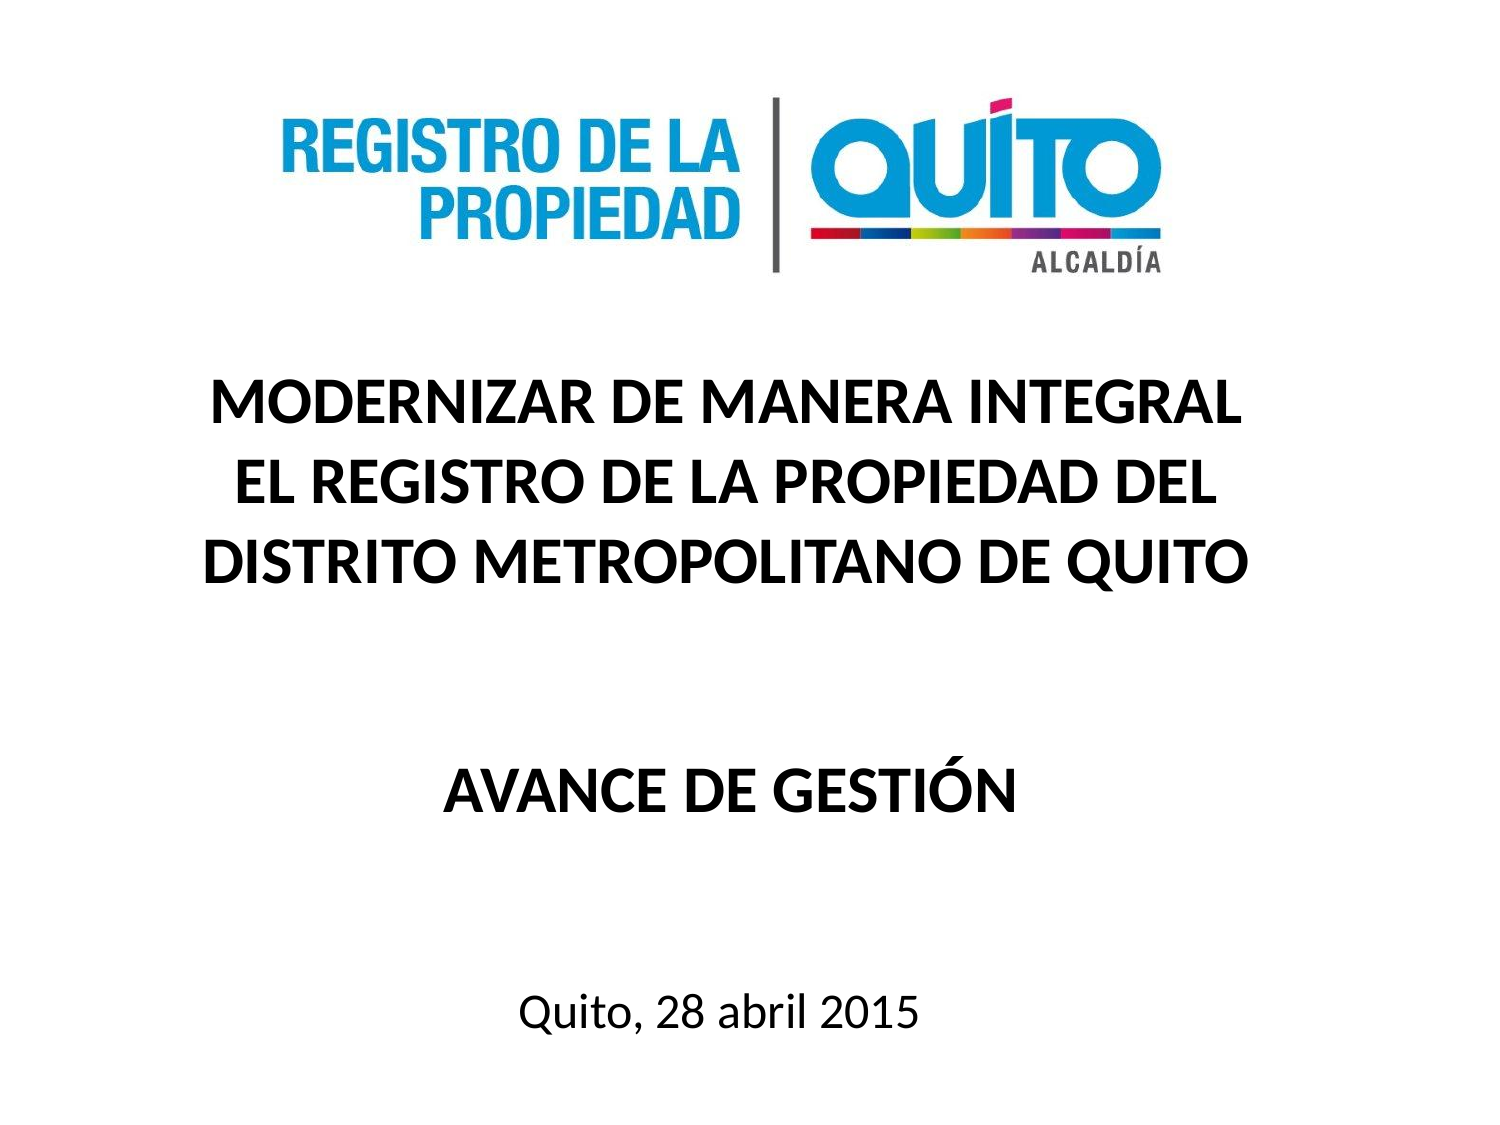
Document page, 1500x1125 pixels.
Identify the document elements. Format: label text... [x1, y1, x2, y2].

text_box Quito, 28 abril 2015 [503, 971, 936, 1046]
picture [241, 77, 1217, 280]
text_box MODERNIZAR DE MANERA INTEGRAL EL REGISTRO DE LA PROPIEDAD DEL DISTRITO METROPOLITANO DE QUITO [163, 349, 1289, 605]
text_box AVANCE DE GESTIÓN [168, 738, 1294, 833]
